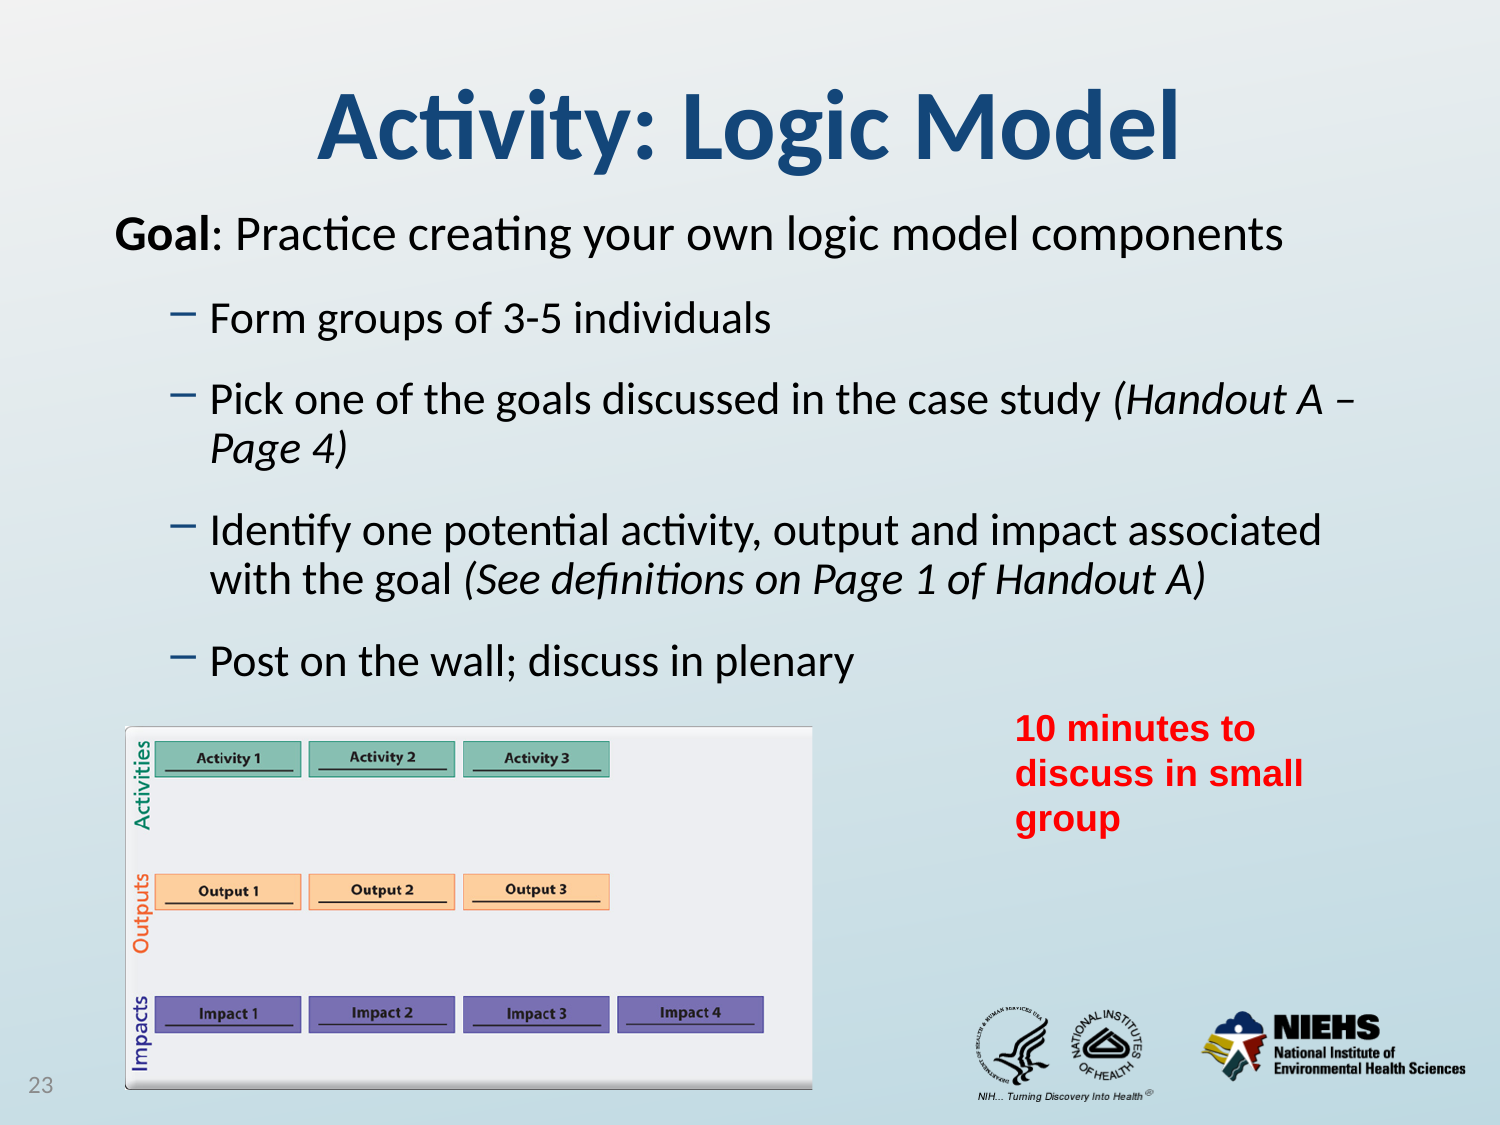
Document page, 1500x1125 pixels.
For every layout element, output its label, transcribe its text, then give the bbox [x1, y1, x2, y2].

picture [124, 726, 813, 1091]
list Goal: Practice creating your own logic model components Form groups of 3-5 individuals Pick one of the goals discussed in the case study (Handout A – Page 4) Identify one potential activity, output and impact associated with the goal (See definitions on Page 1 of Handout A) Post on the wall; discuss in plenary [99, 200, 1425, 973]
text_box 10 minutes to discuss in small group [999, 696, 1350, 847]
picture [975, 1007, 1466, 1102]
title Activity: Logic Model [0, 52, 1500, 172]
